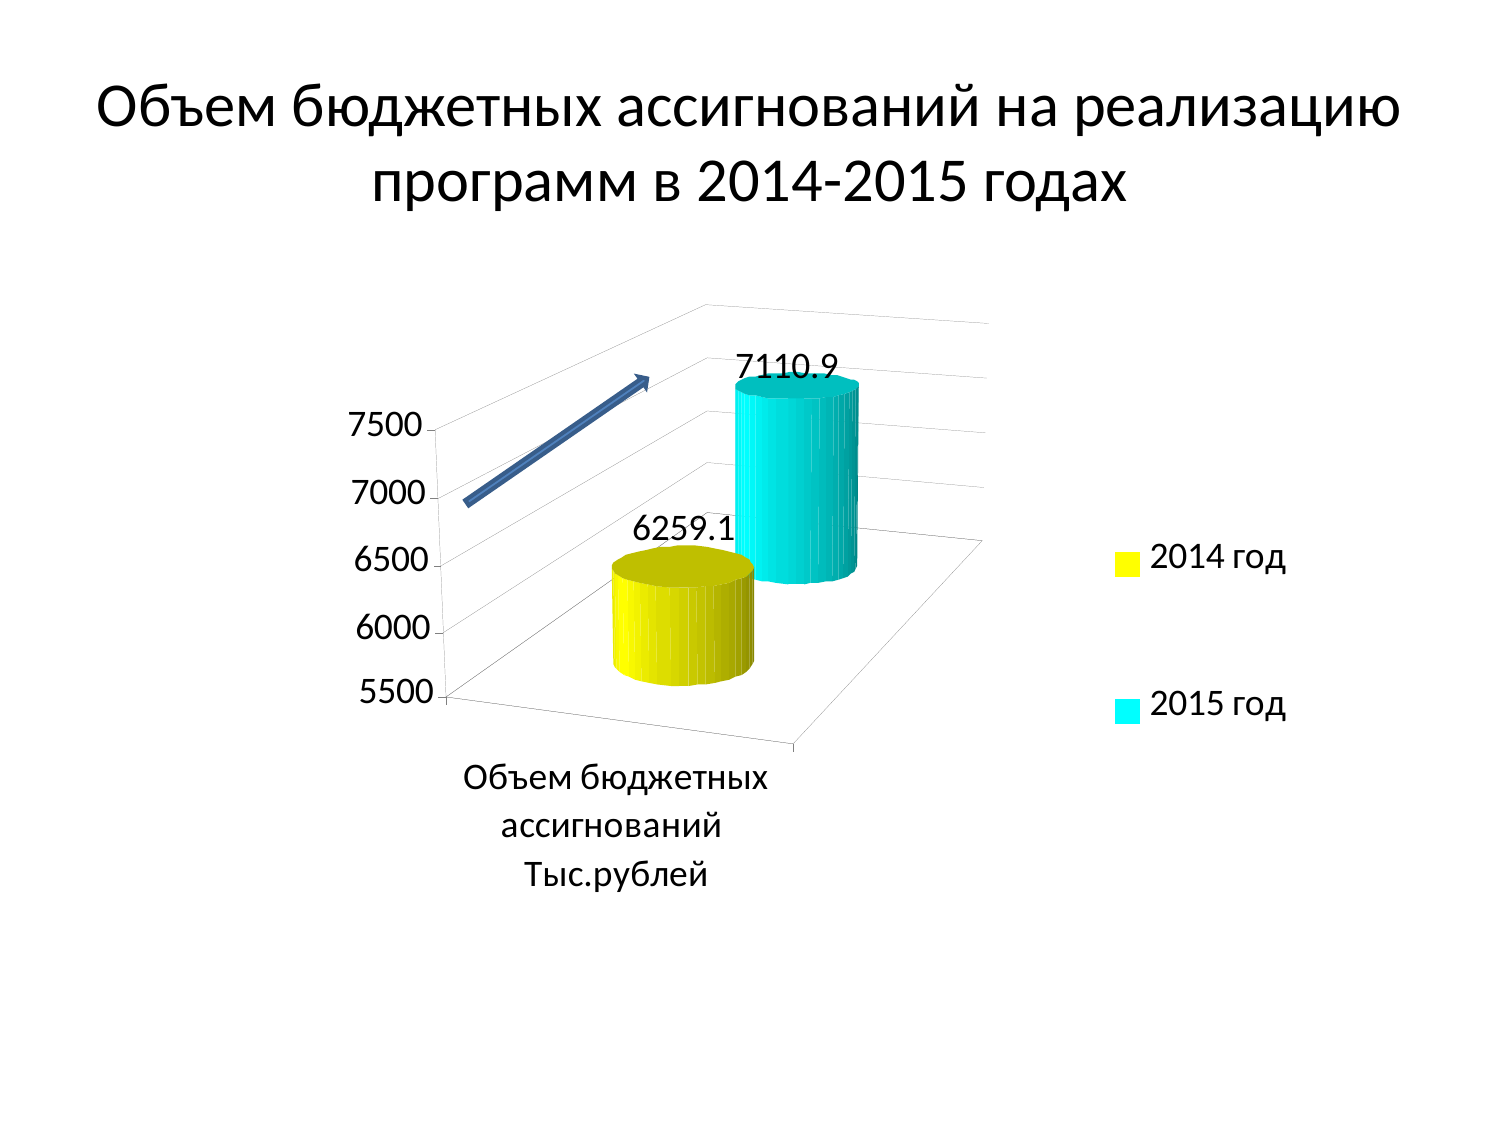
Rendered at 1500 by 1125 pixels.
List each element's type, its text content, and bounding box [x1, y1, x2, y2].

title Объем бюджетных ассигнований на реализацию программ в 2014-2015 годах [74, 44, 1426, 233]
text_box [72, 266, 1399, 1071]
